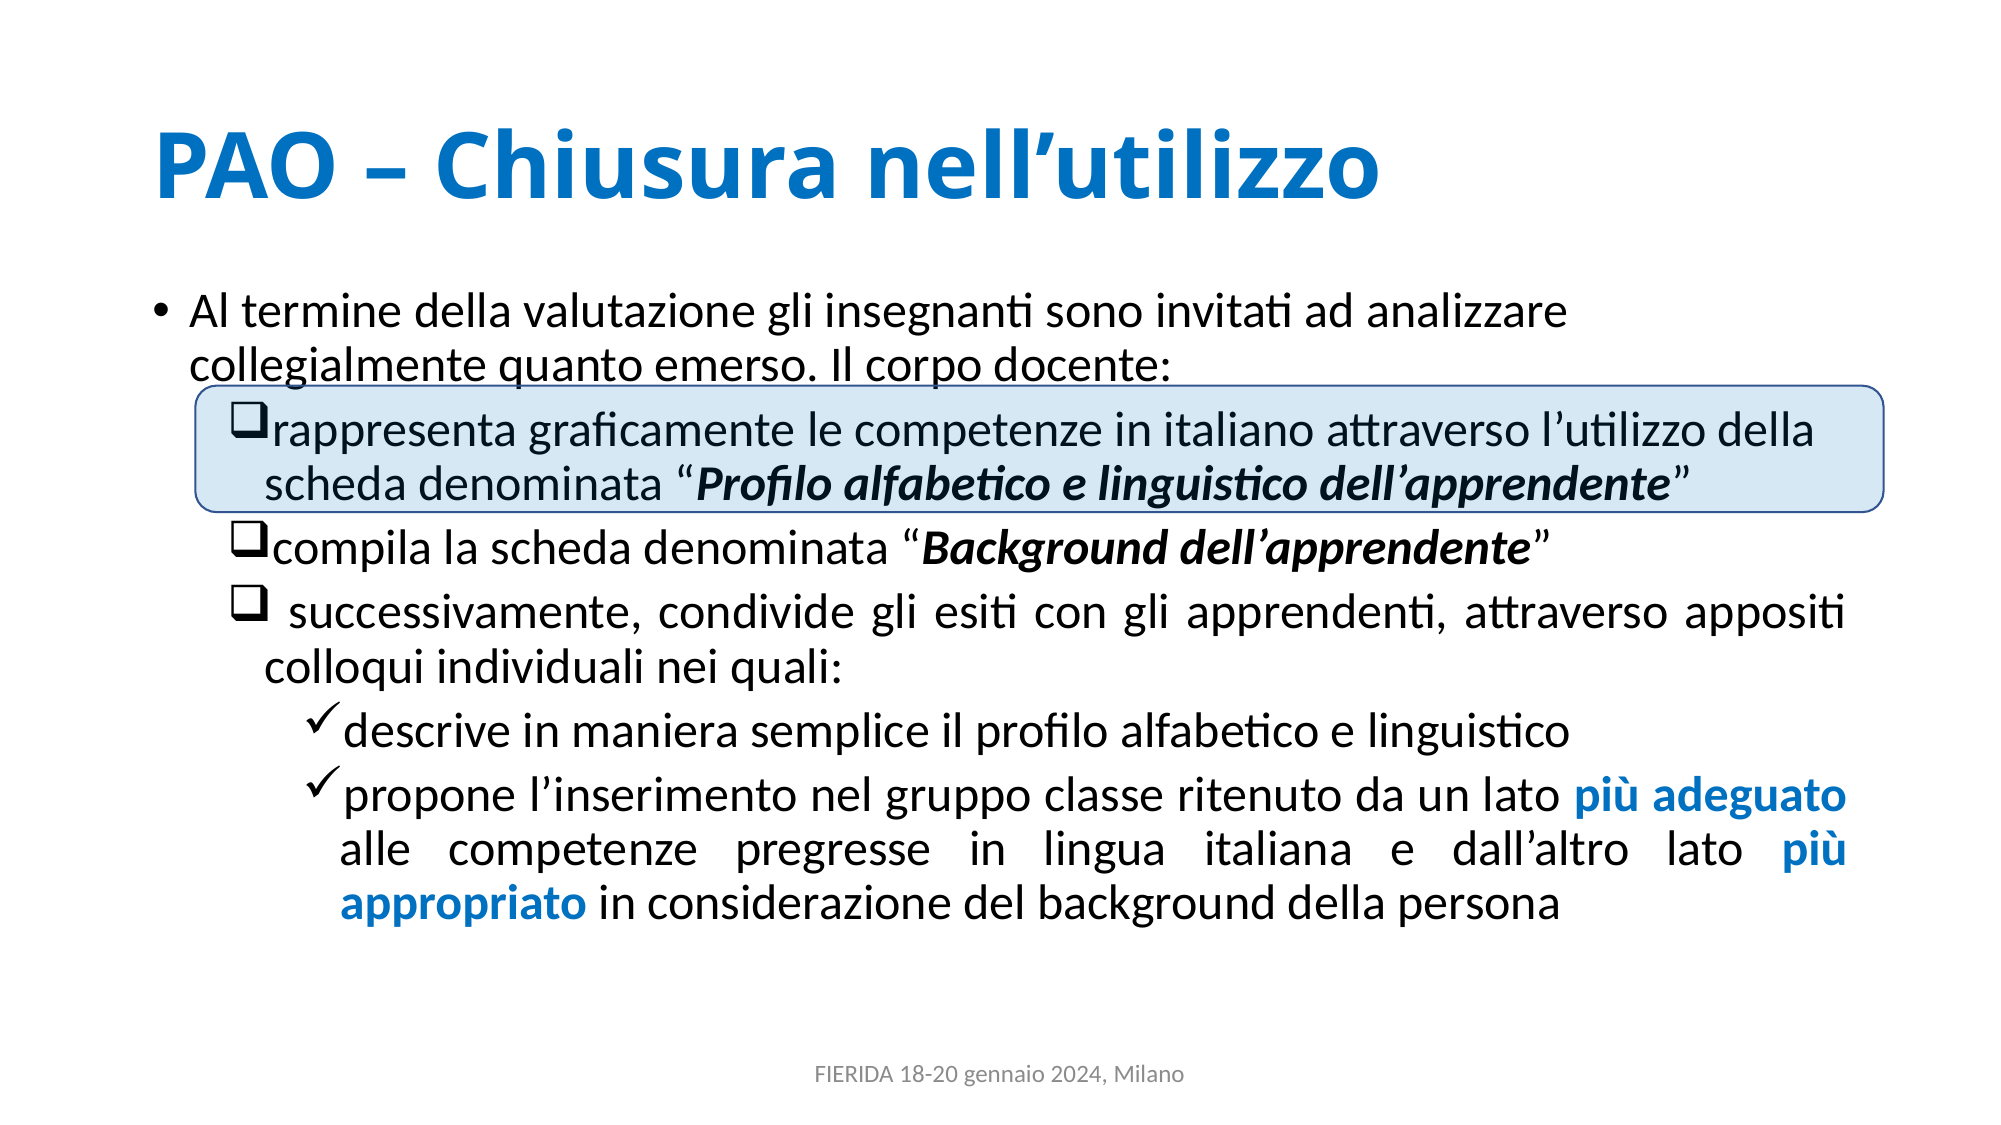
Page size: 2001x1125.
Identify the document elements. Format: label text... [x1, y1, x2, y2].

title PAO – Chiusura nell’utilizzo [137, 59, 1863, 277]
footer FIERIDA 18-20 gennaio 2024, Milano [662, 1042, 1338, 1103]
list Al termine della valutazione gli insegnanti sono invitati ad analizzare collegialmente quanto emerso. Il corpo docente: rappresenta graficamente le competenze in italiano attraverso l’utilizzo della scheda denominata “Profilo alfabetico e linguistico dell’apprendente” compila la scheda denominata “Background dell’apprendente” successivamente, condivide gli esiti con gli apprendenti, attraverso appositi colloqui individuali nei quali: descrive in maniera semplice il profilo alfabetico e linguistico propone l’inserimento nel gruppo classe ritenuto da un lato più adeguato alle competenze pregresse in lingua italiana e dall’altro lato più appropriato in considerazione del background della persona [137, 277, 1863, 992]
text_box [194, 384, 1885, 514]
